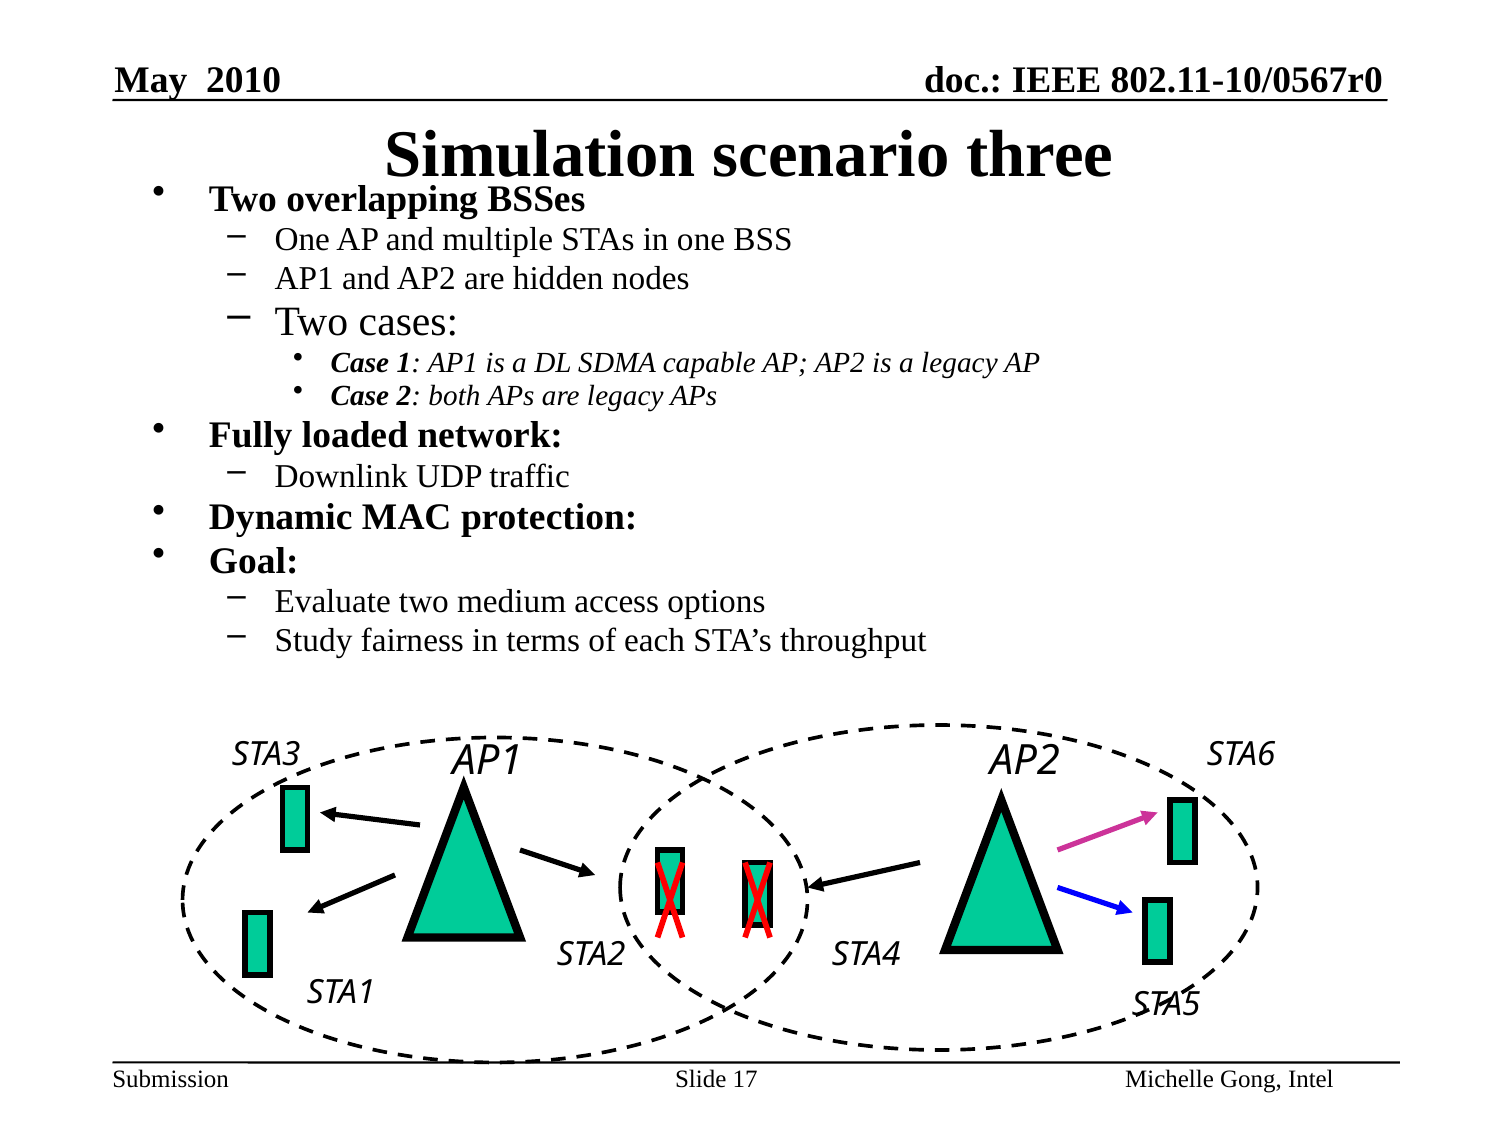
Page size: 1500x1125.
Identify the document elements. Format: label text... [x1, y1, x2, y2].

text_box [182, 739, 808, 1063]
text_box STA3 [216, 724, 316, 780]
text_box [657, 849, 683, 913]
text_box AP2 [975, 725, 1075, 790]
text_box STA5 [1116, 974, 1216, 1030]
title Simulation scenario three [112, 62, 1388, 238]
text_box AP1 [437, 725, 538, 790]
text_box STA2 [541, 924, 641, 980]
text_box STA6 [1191, 724, 1291, 780]
text_box [1145, 899, 1171, 963]
text_box STA1 [291, 962, 391, 1018]
text_box [703, 725, 1258, 1051]
text_box [307, 874, 396, 914]
text_box [745, 862, 770, 925]
text_box [245, 912, 271, 975]
text_box [1170, 799, 1195, 863]
text_box [320, 807, 421, 826]
text_box [1057, 811, 1158, 851]
list Two overlapping BSSes One AP and multiple STAs in one BSS AP1 and AP2 are hidden nodes Two cases: Case 1: AP1 is a DL SDMA capable AP; AP2 is a legacy AP Case 2: both APs are legacy APs Fully loaded network: Downlink UDP traffic Dynamic MAC protection: Goal: Evaluate two medium access options Study fairness in terms of each STA’s throughput [137, 174, 1413, 701]
text_box STA4 [816, 924, 916, 980]
text_box [1057, 887, 1133, 915]
text_box [282, 787, 308, 850]
